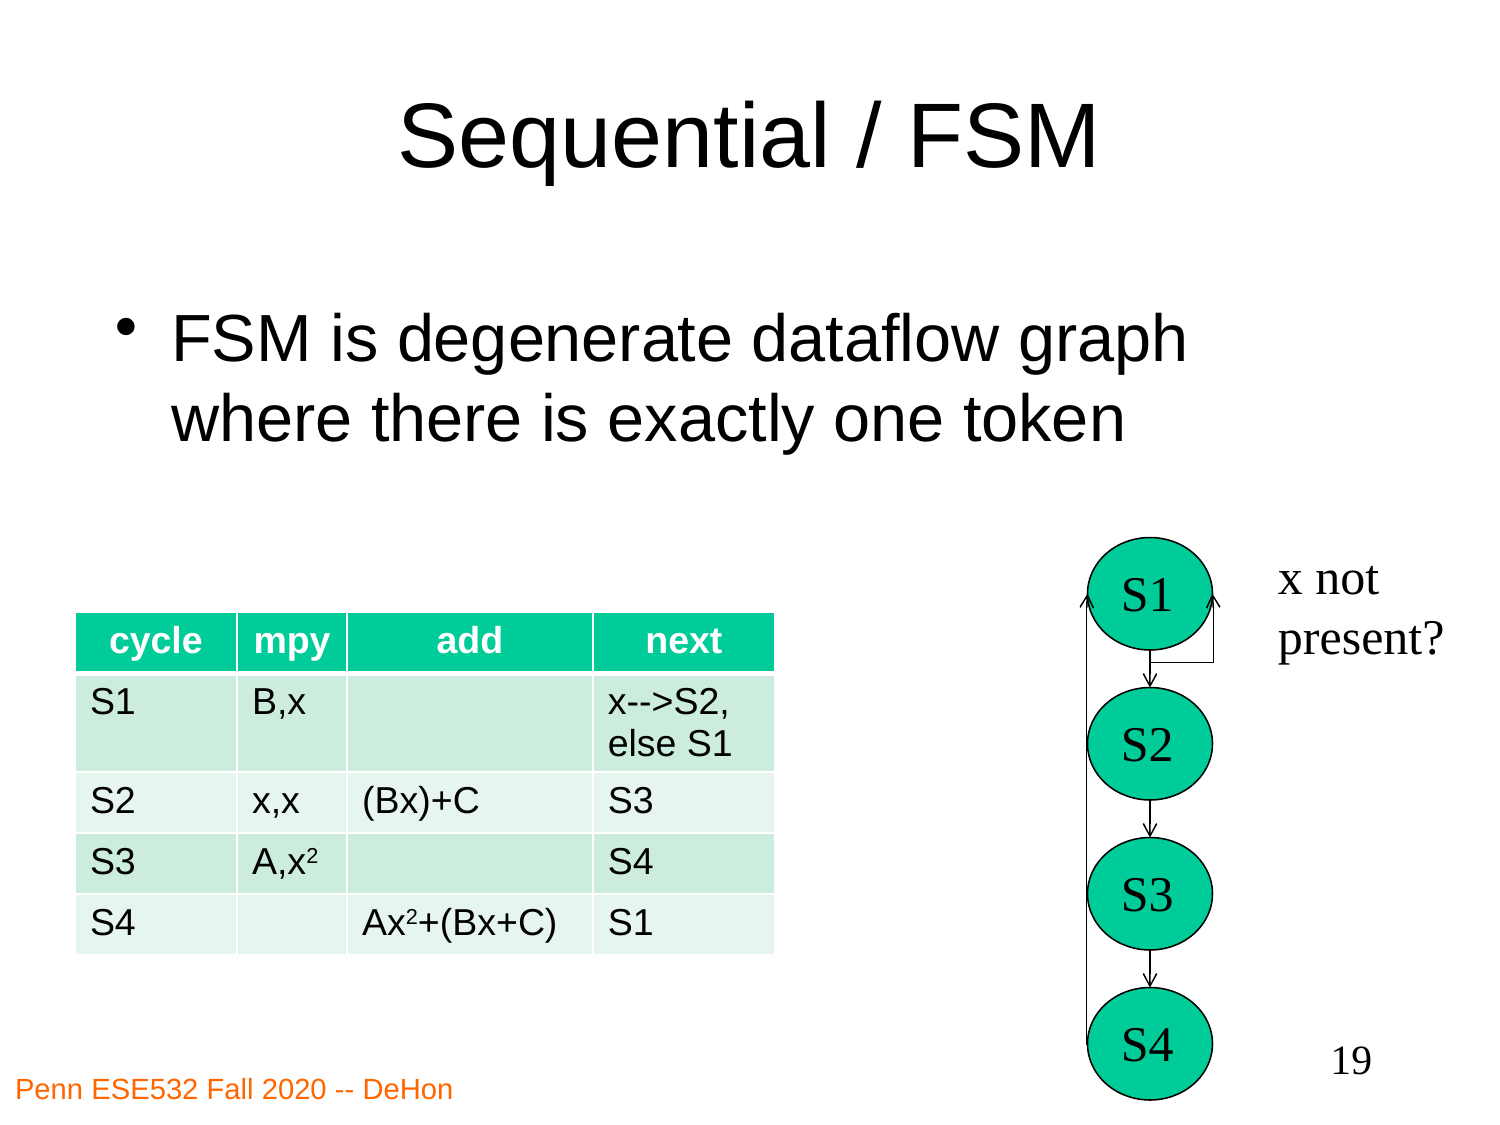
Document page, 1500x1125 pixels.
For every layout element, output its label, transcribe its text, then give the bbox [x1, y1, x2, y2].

table_cell S1 [76, 676, 236, 771]
text_box S3 [1092, 837, 1213, 950]
table_cell [348, 676, 592, 771]
table_cell B,x [238, 676, 346, 771]
title Sequential / FSM [112, 37, 1388, 226]
text_box S2 [1092, 687, 1213, 800]
slide_number 19 [1151, 1024, 1388, 1101]
table_cell [348, 834, 592, 893]
table_cell S4 [594, 834, 774, 893]
table_header cycle [76, 613, 236, 671]
table_header add [348, 613, 592, 671]
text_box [1146, 596, 1216, 660]
text_box S1 [1087, 537, 1213, 650]
table_cell A,x2 [238, 834, 346, 893]
table_cell S2 [76, 773, 236, 832]
table_cell S3 [594, 773, 774, 832]
table_header mpy [238, 613, 346, 671]
text_box x not present? [1263, 537, 1460, 673]
table_cell S1 [594, 895, 774, 954]
table_cell x,x [238, 773, 346, 832]
table_cell x-->S2, else S1 [594, 676, 774, 771]
slide_number 19 [1074, 1024, 1149, 1101]
table_cell S3 [76, 834, 236, 893]
table_cell S4 [76, 895, 236, 954]
table_header next [594, 613, 774, 671]
table_cell Ax2+(Bx+C) [348, 895, 592, 954]
slide_number Penn ESE532 Fall 2020 -- DeHon [0, 1062, 688, 1125]
table_cell [238, 895, 346, 954]
table_cell (Bx)+C [348, 773, 592, 832]
text_box S4 [1087, 987, 1213, 1101]
list FSM is degenerate dataflow graph where there is exactly one token [99, 287, 1376, 963]
